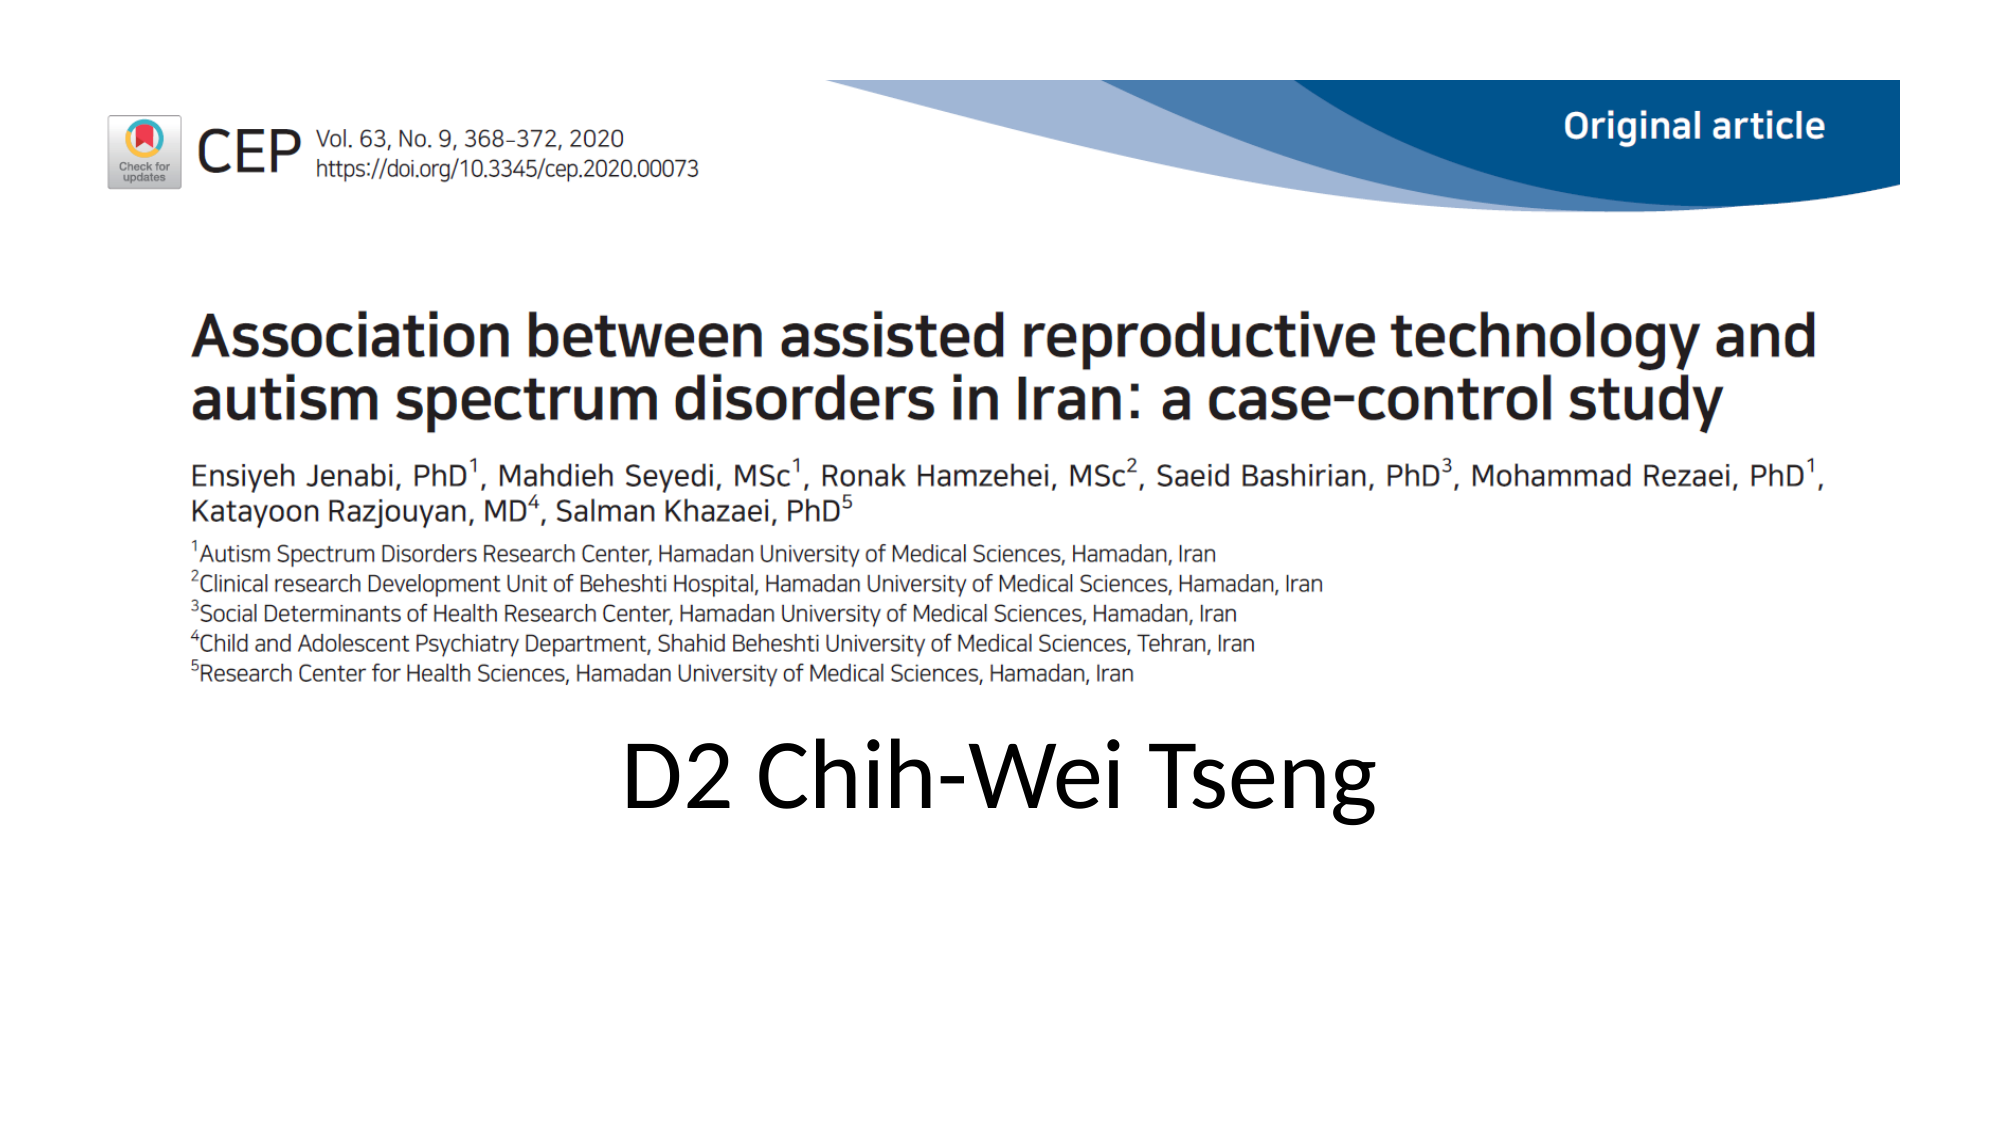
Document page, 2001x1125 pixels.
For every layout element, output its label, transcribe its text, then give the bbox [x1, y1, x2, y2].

subtitle D2 Chih-Wei Tseng [249, 715, 1750, 986]
picture [99, 80, 1900, 715]
